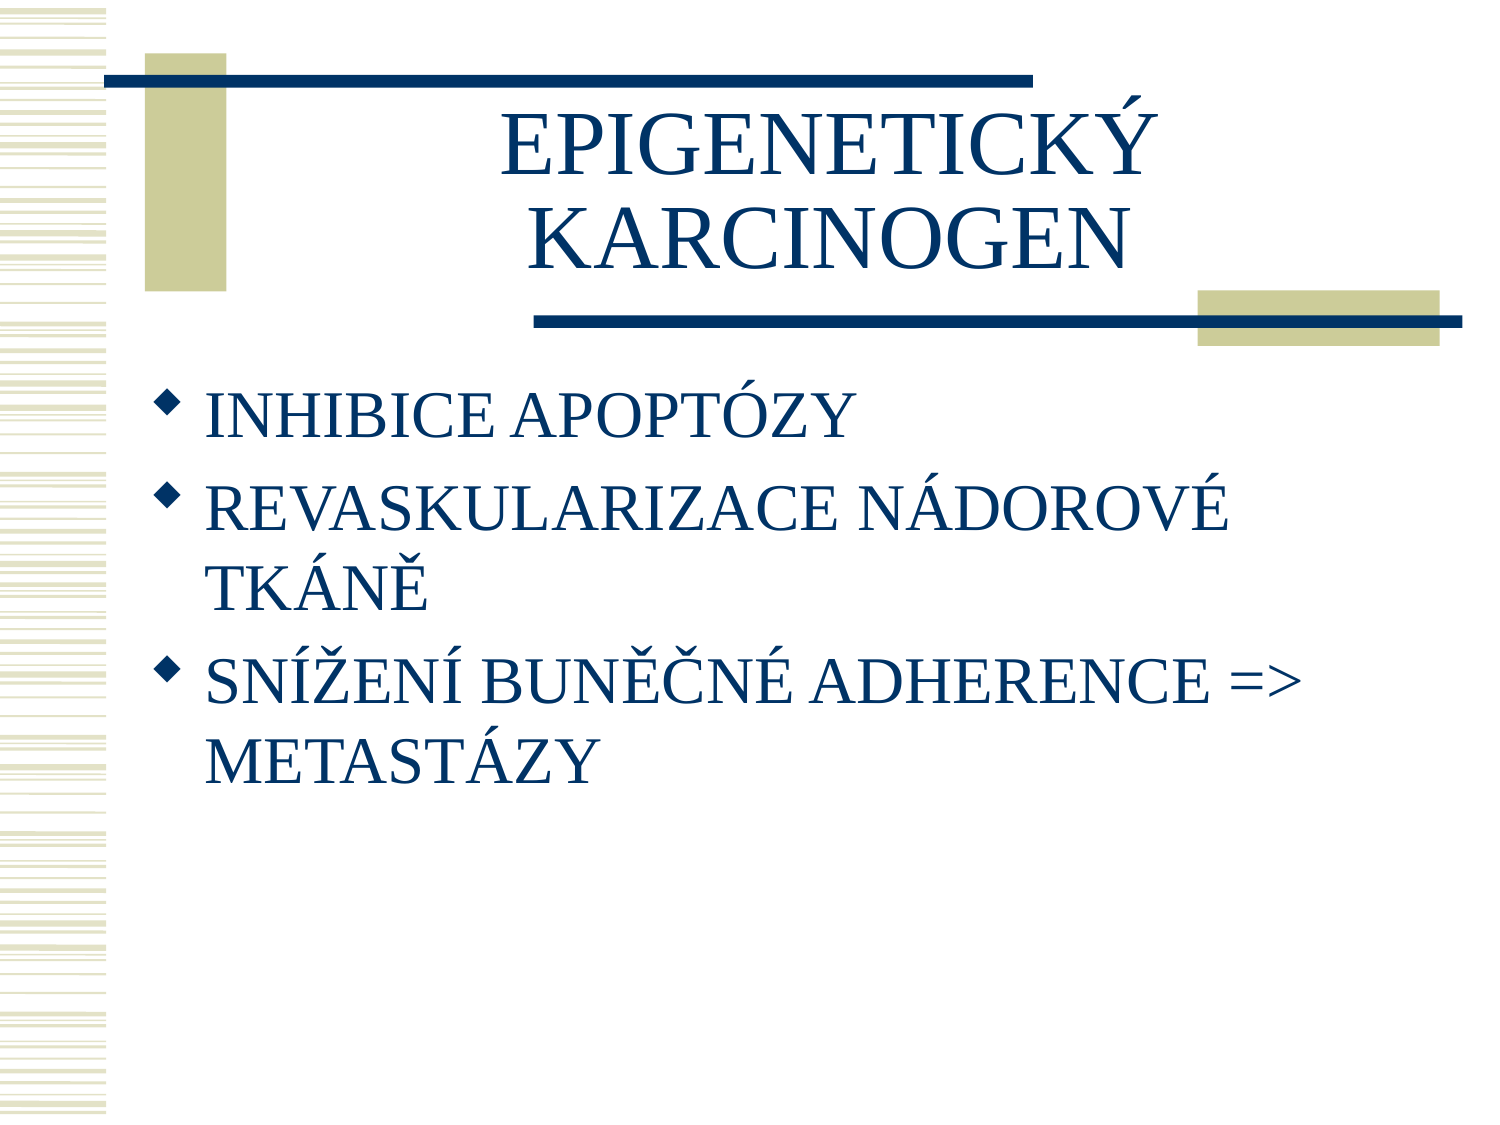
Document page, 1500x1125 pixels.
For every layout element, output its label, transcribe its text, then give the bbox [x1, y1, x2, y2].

list INHIBICE APOPTÓZY REVASKULARIZACE NÁDOROVÉ TKÁNĚ SNÍŽENÍ BUNĚČNÉ ADHERENCE => METASTÁZY [132, 363, 1439, 1000]
title EPIGENETICKÝ KARCINOGEN [225, 99, 1436, 288]
